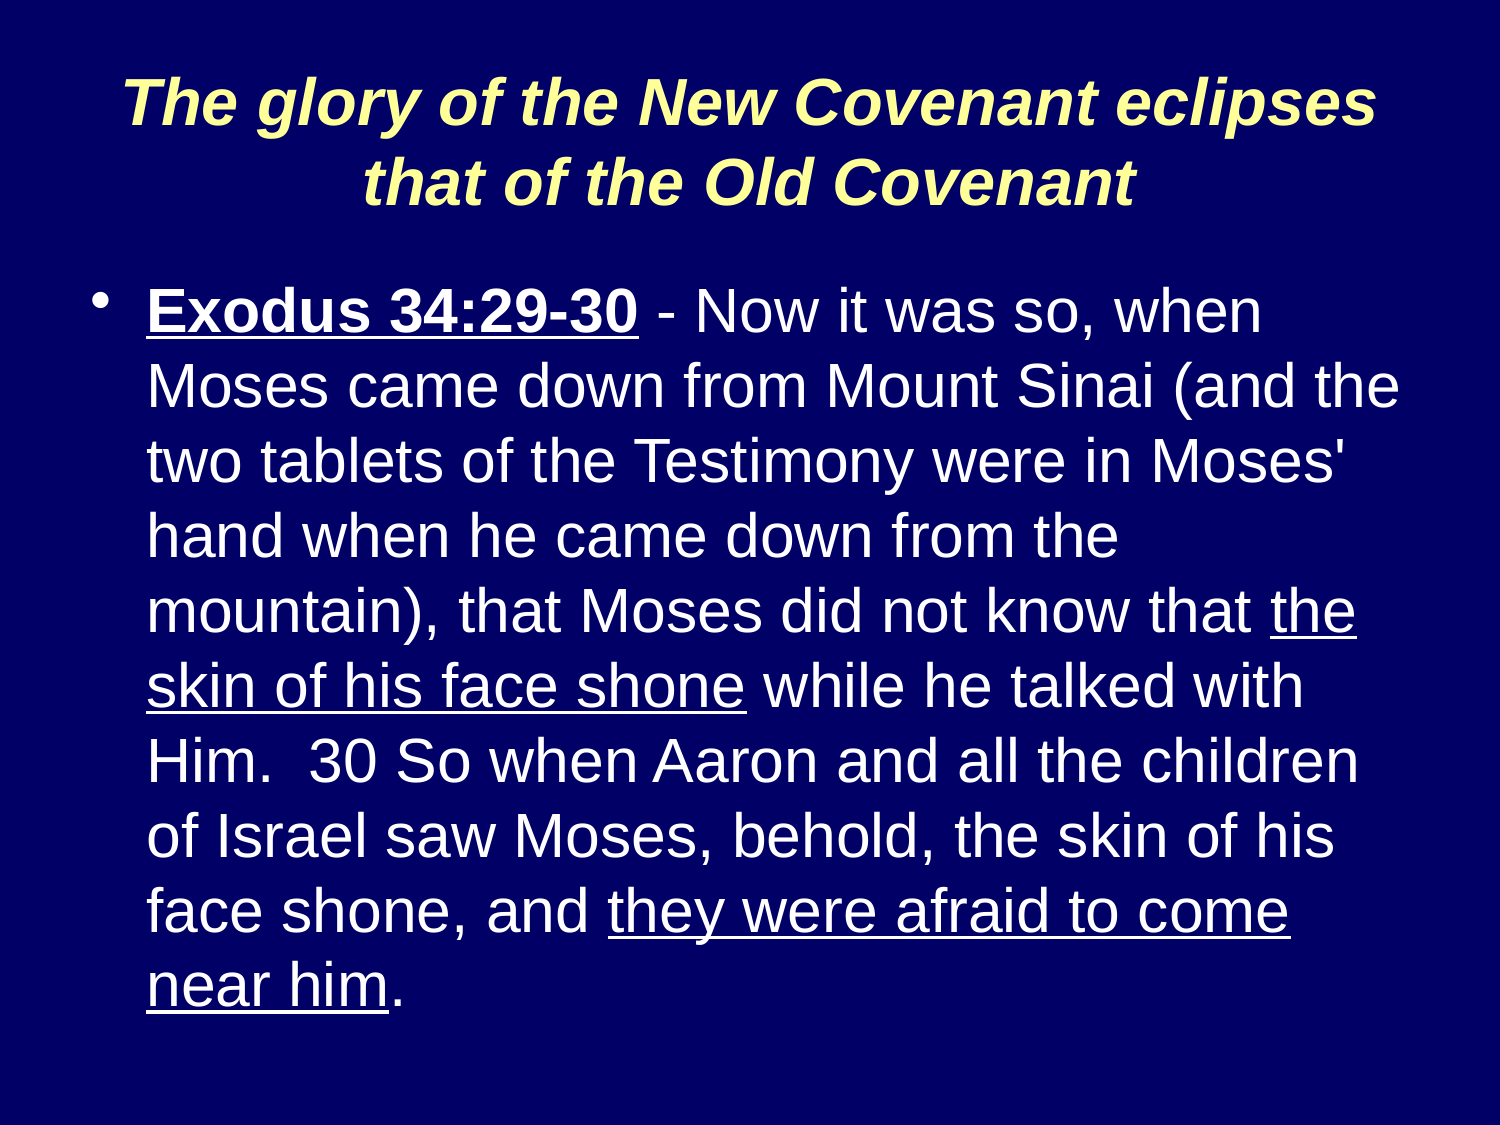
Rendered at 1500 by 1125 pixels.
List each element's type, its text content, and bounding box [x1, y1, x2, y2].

title The glory of the New Covenant eclipses that of the Old Covenant [75, 45, 1425, 233]
list Exodus 34:29-30 - Now it was so, when Moses came down from Mount Sinai (and the two tablets of the Testimony were in Moses' hand when he came down from the mountain), that Moses did not know that the skin of his face shone while he talked with Him. 30 So when Aaron and all the children of Israel saw Moses, behold, the skin of his face shone, and they were afraid to come near him. [75, 262, 1425, 1005]
